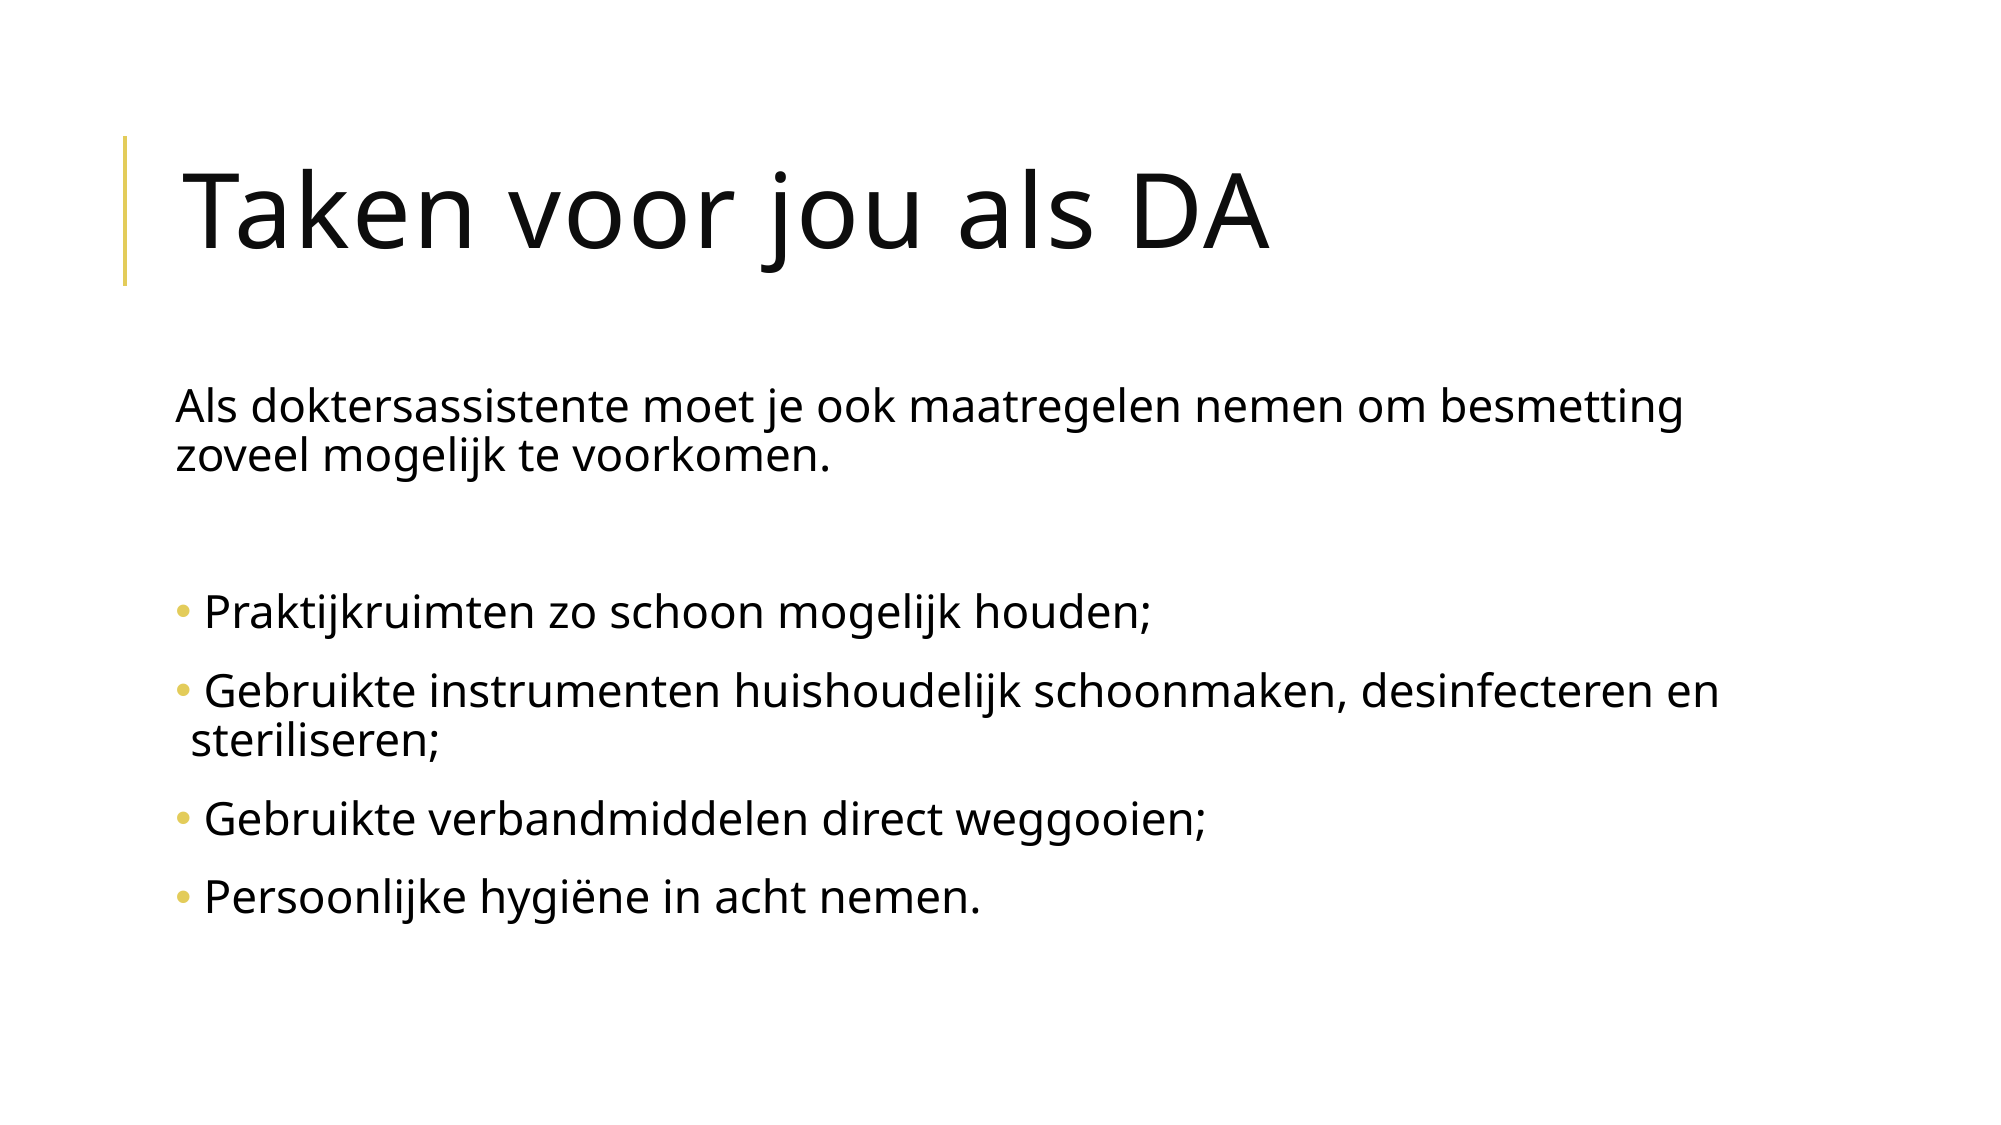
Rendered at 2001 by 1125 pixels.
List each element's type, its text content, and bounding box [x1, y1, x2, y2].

title Taken voor jou als DA [168, 96, 1763, 342]
list Als doktersassistente moet je ook maatregelen nemen om besmetting zoveel mogelijk te voorkomen. Praktijkruimten zo schoon mogelijk houden; Gebruikte instrumenten huishoudelijk schoonmaken, desinfecteren en steriliseren; Gebruikte verbandmiddelen direct weggooien; Persoonlijke hygiëne in acht nemen. [168, 375, 1763, 1035]
